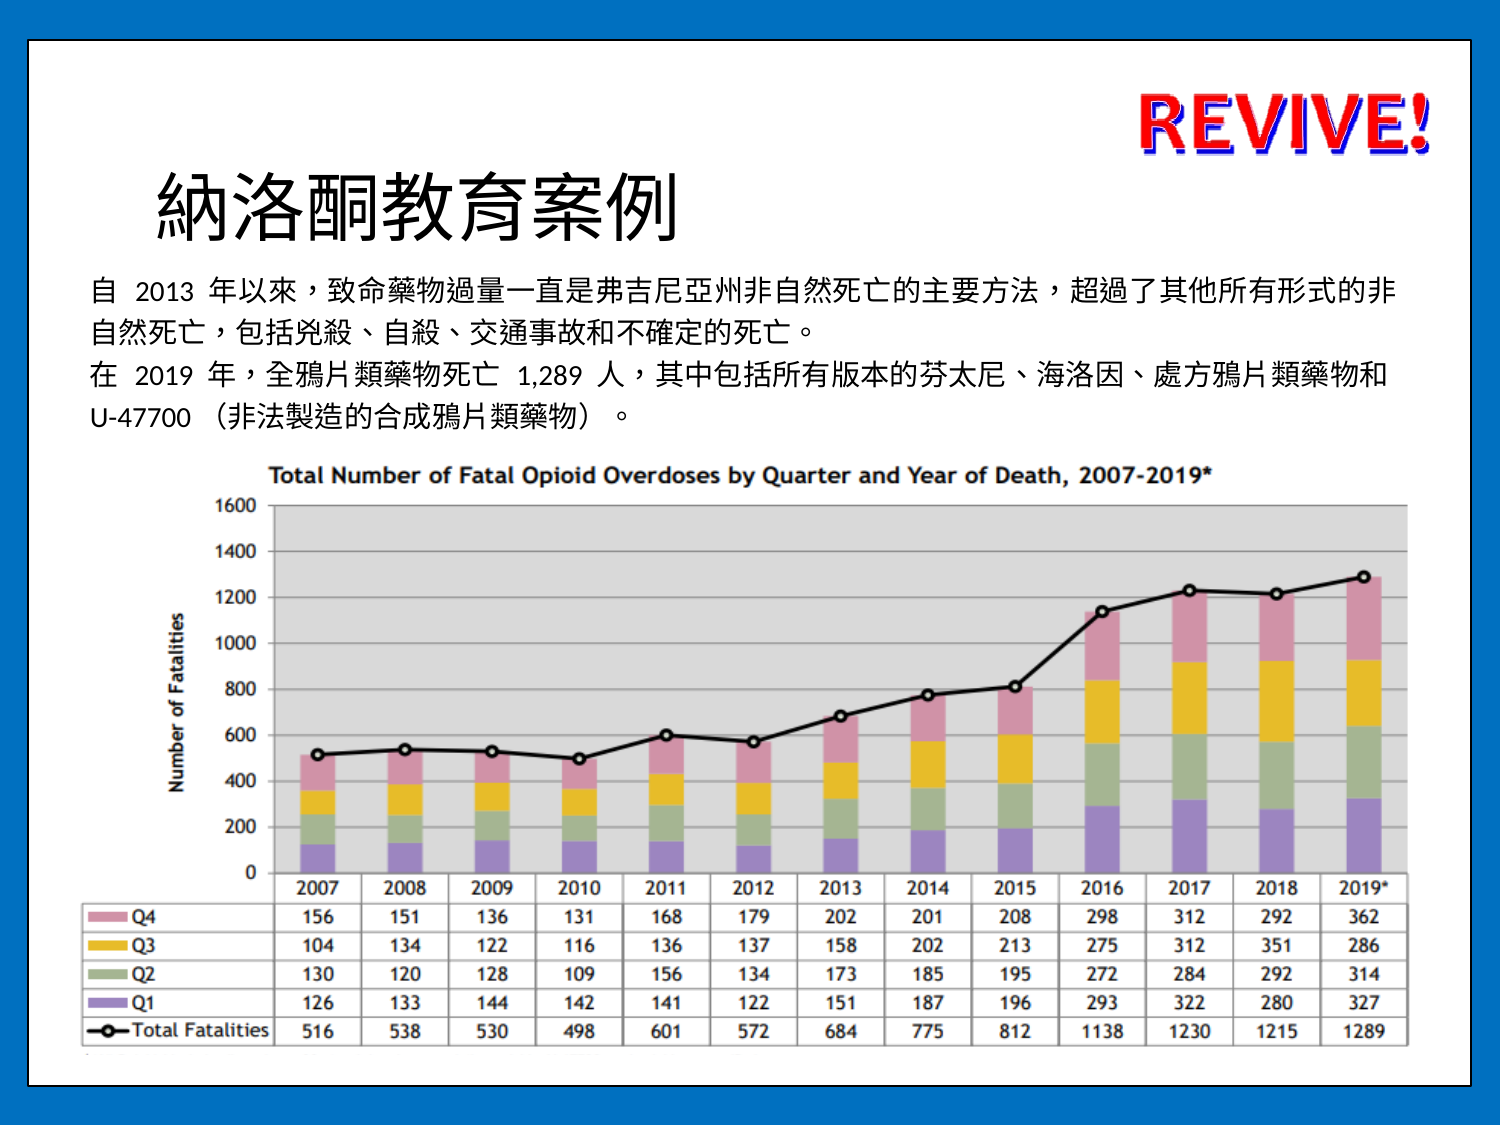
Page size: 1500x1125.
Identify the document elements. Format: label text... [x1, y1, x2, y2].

text_box 自 2013 年以來，致命藥物過量一直是弗吉尼亞州非自然死亡的主要方法，超過了其他所有形式的非自然死亡，包括兇殺、自殺、交通事故和不確定的死亡。 在 2019 年，全鴉片類藥物死亡 1,289 人，其中包括所有版本的芬太尼、海洛因、處方鴉片類藥物和 U-47700（非法製造的合成鴉片類藥物）。 [74, 258, 1413, 448]
picture [1124, 78, 1442, 168]
title 納洛酮教育案例 [140, 99, 1356, 258]
picture [71, 449, 1413, 1056]
